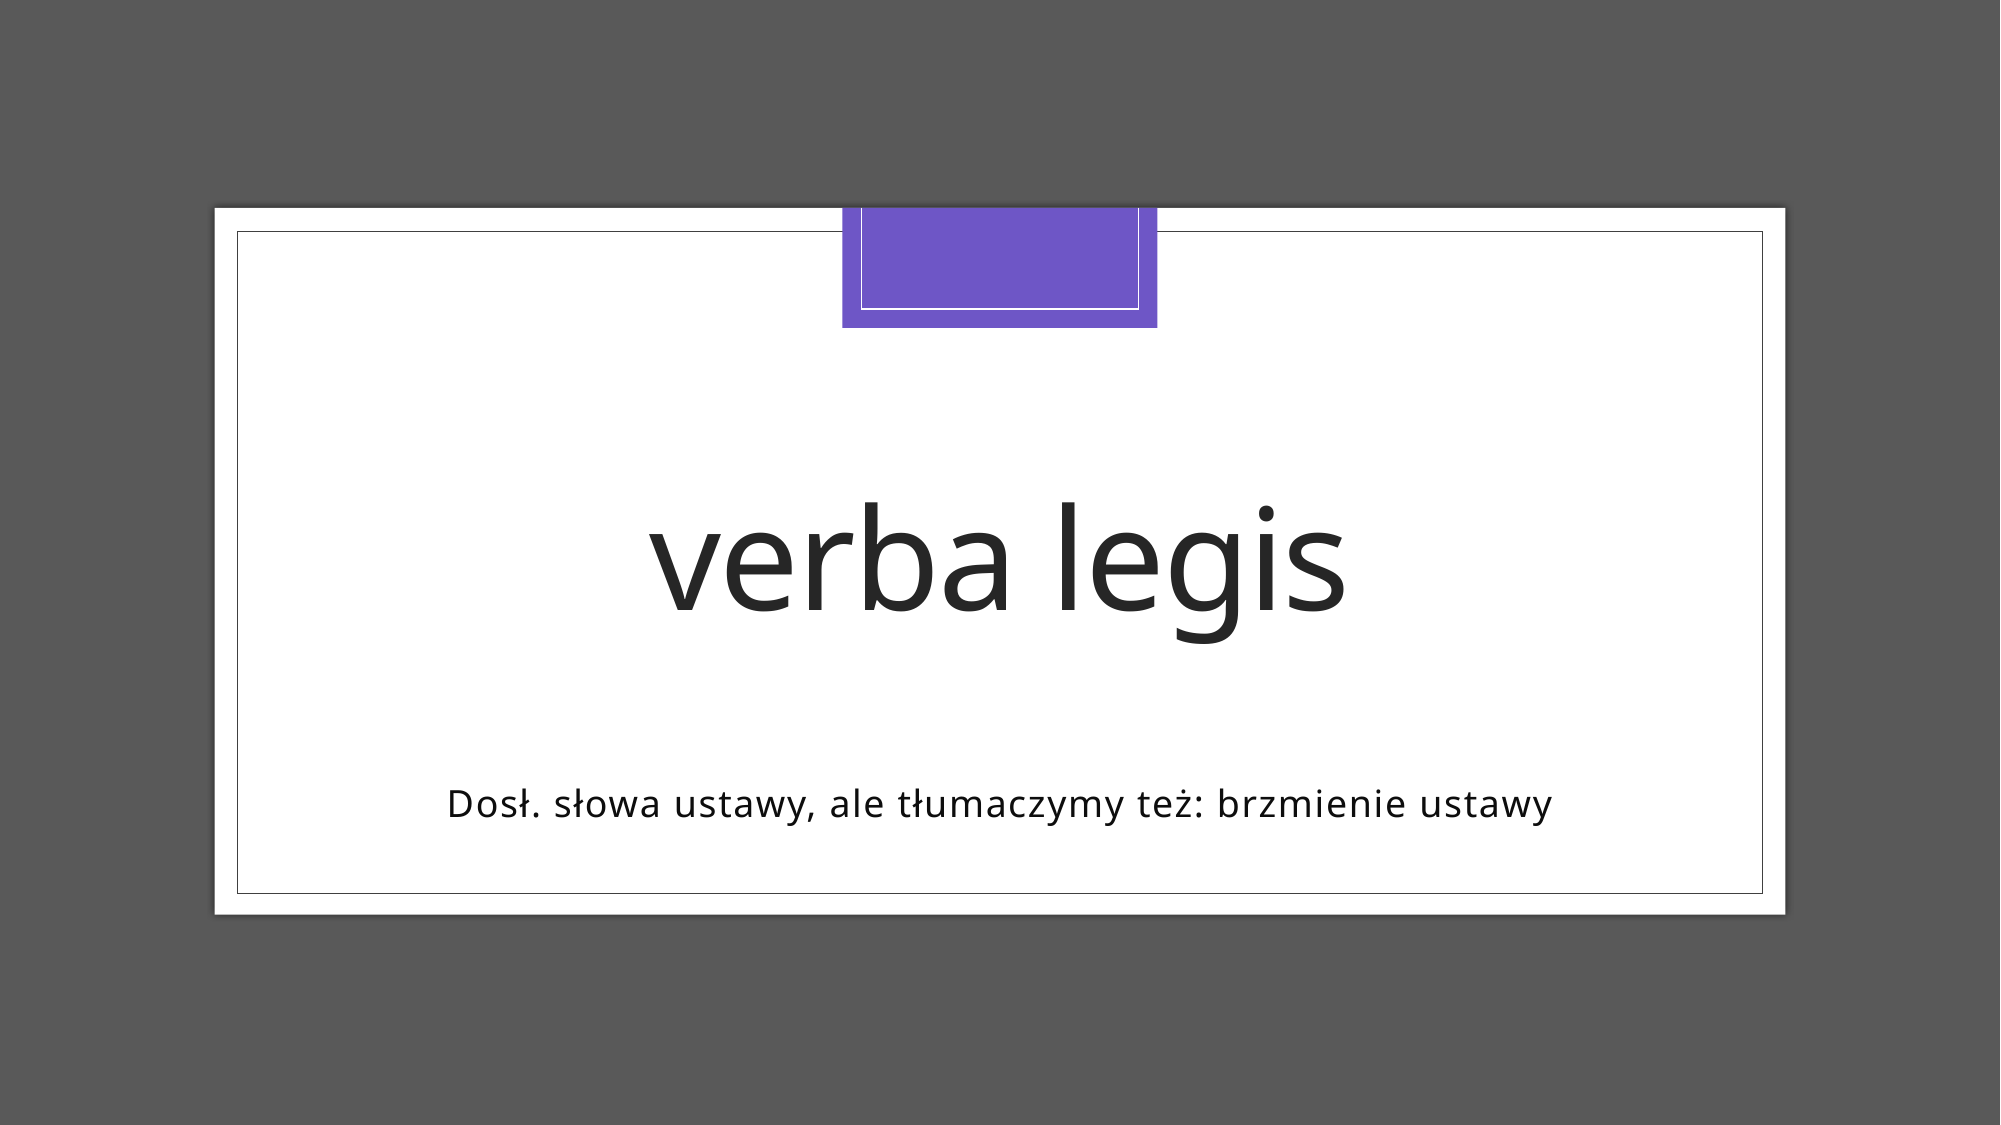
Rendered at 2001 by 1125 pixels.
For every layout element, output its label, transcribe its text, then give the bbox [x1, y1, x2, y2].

title verba legis [267, 368, 1733, 768]
subtitle Dosł. słowa ustawy, ale tłumaczymy też: brzmienie ustawy [267, 768, 1734, 844]
